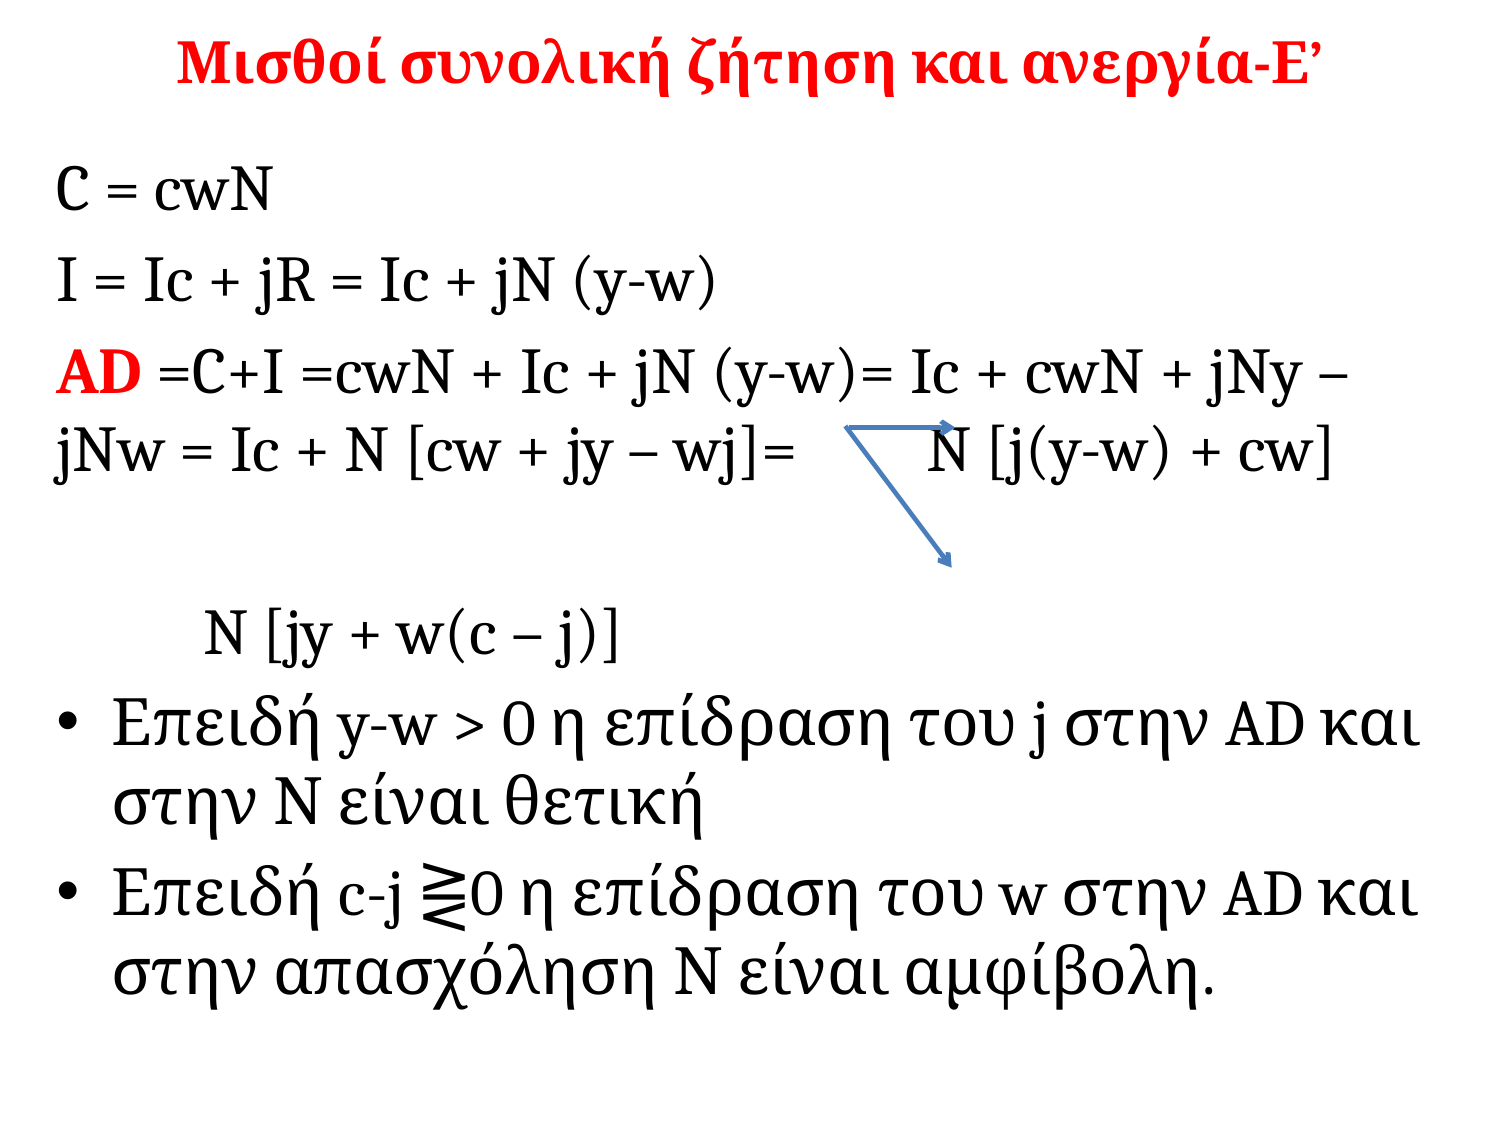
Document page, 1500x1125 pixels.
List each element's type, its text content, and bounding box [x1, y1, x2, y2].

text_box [845, 425, 952, 568]
list C = cwN I = Ic + jR = Ic + jN (y-w) AD =C+I =cwN + Ic + jN (y-w)= Ic + cwN + jNy –jNw = Ic + N [cw + jy – wj]= N [j(y-w) + cw] N [jy + w(c – j)] Επειδή y-w > 0 η επίδραση του j στην AD και στην Ν είναι θετική Επειδή c-j ⋛0 η επίδραση του w στην AD και στην απασχόληση Ν είναι αμφίβολη. [41, 137, 1459, 1094]
title Μισθοί συνολική ζήτηση και ανεργία-Ε’ [75, 19, 1425, 102]
